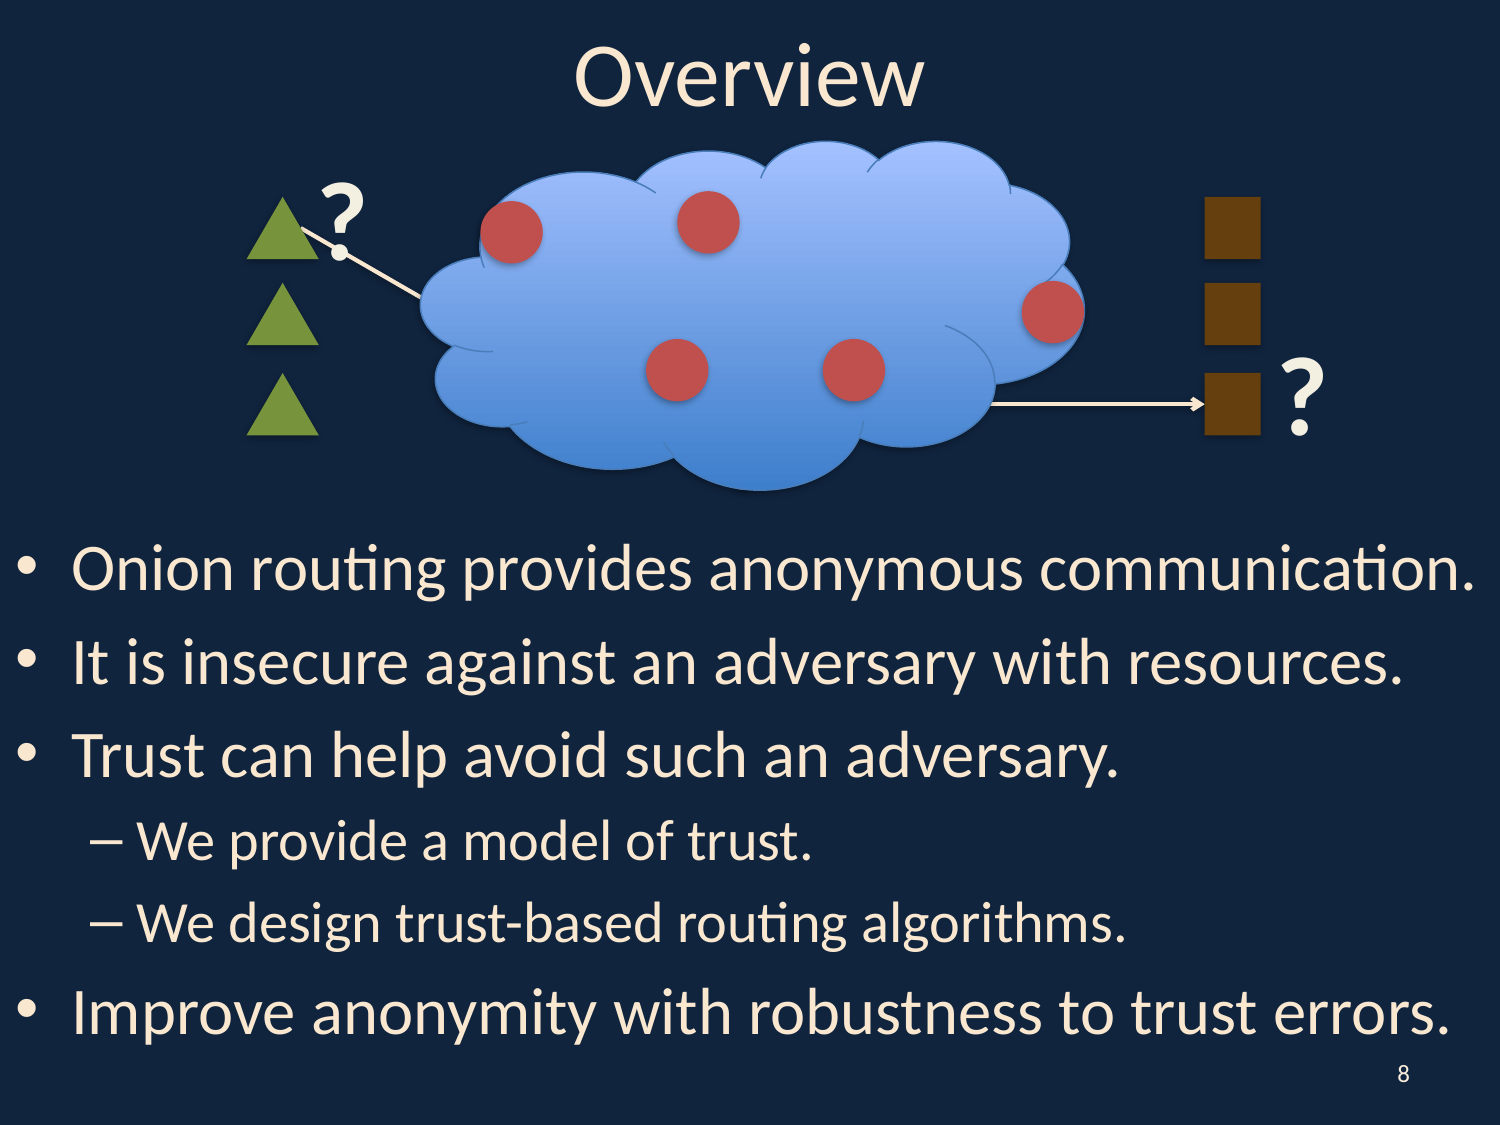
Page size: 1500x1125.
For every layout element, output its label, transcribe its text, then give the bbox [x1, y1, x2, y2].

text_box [300, 227, 424, 315]
text_box [1204, 196, 1261, 260]
text_box [1021, 280, 1085, 345]
text_box [1204, 372, 1260, 436]
text_box [424, 140, 1085, 491]
list Onion routing provides anonymous communication. It is insecure against an adversary with resources. Trust can help avoid such an adversary. We provide a model of trust. We design trust-based routing algorithms. Improve anonymity with robustness to trust errors. [0, 516, 1500, 1125]
text_box [245, 281, 320, 346]
text_box ? [1260, 315, 1344, 466]
text_box [676, 190, 741, 255]
text_box [1204, 282, 1261, 346]
text_box [245, 372, 320, 437]
text_box [245, 196, 300, 260]
text_box ? [300, 140, 384, 227]
title Overview [75, 0, 1425, 141]
text_box [821, 338, 886, 403]
text_box [479, 200, 544, 265]
slide_number 8 [1074, 1042, 1425, 1103]
text_box [645, 338, 710, 403]
